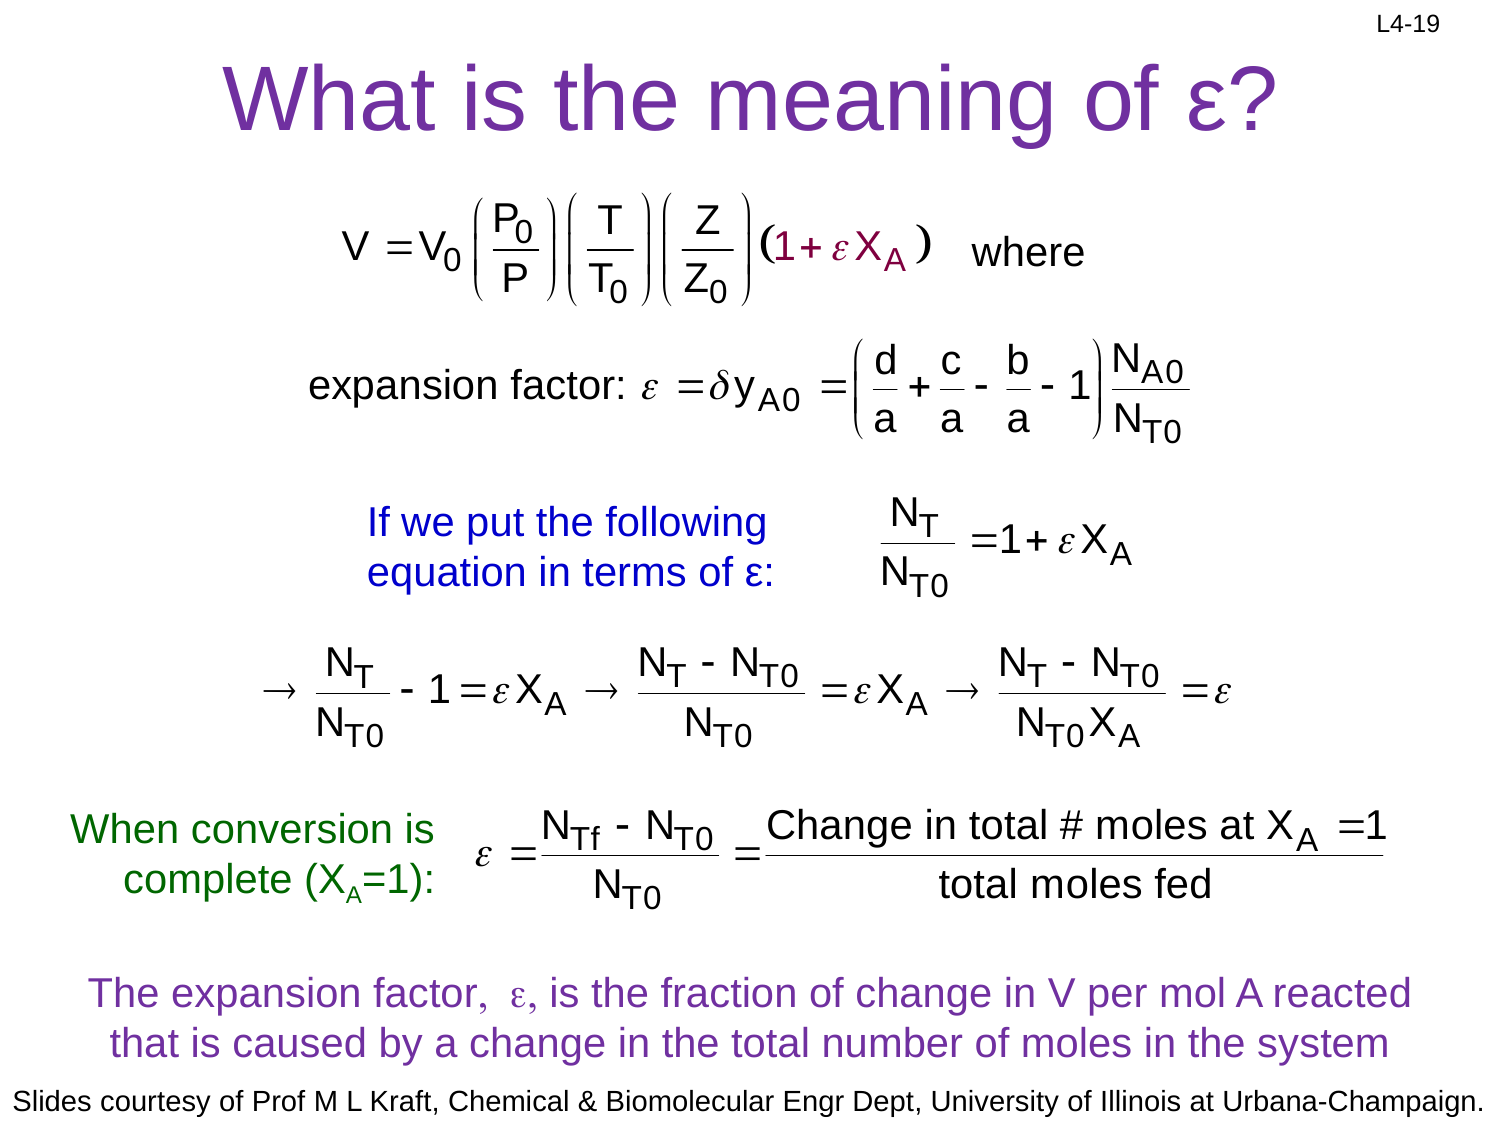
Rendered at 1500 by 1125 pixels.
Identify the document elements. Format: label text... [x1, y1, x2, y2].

title What is the meaning of ε? [75, 0, 1425, 188]
text_box When conversion is complete (XA=1): [50, 794, 450, 917]
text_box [876, 489, 1138, 605]
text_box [470, 801, 1388, 917]
text_box The expansion factor, e, is the fraction of change in V per mol A reacted that is caused by a change in the total number of moles in the system [56, 958, 1444, 1074]
text_box where [956, 217, 1101, 282]
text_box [942, 639, 1240, 755]
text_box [260, 639, 574, 755]
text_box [337, 187, 932, 313]
text_box If we put the following equation in terms of ε: [352, 487, 825, 603]
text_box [304, 335, 1195, 451]
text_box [582, 639, 933, 755]
